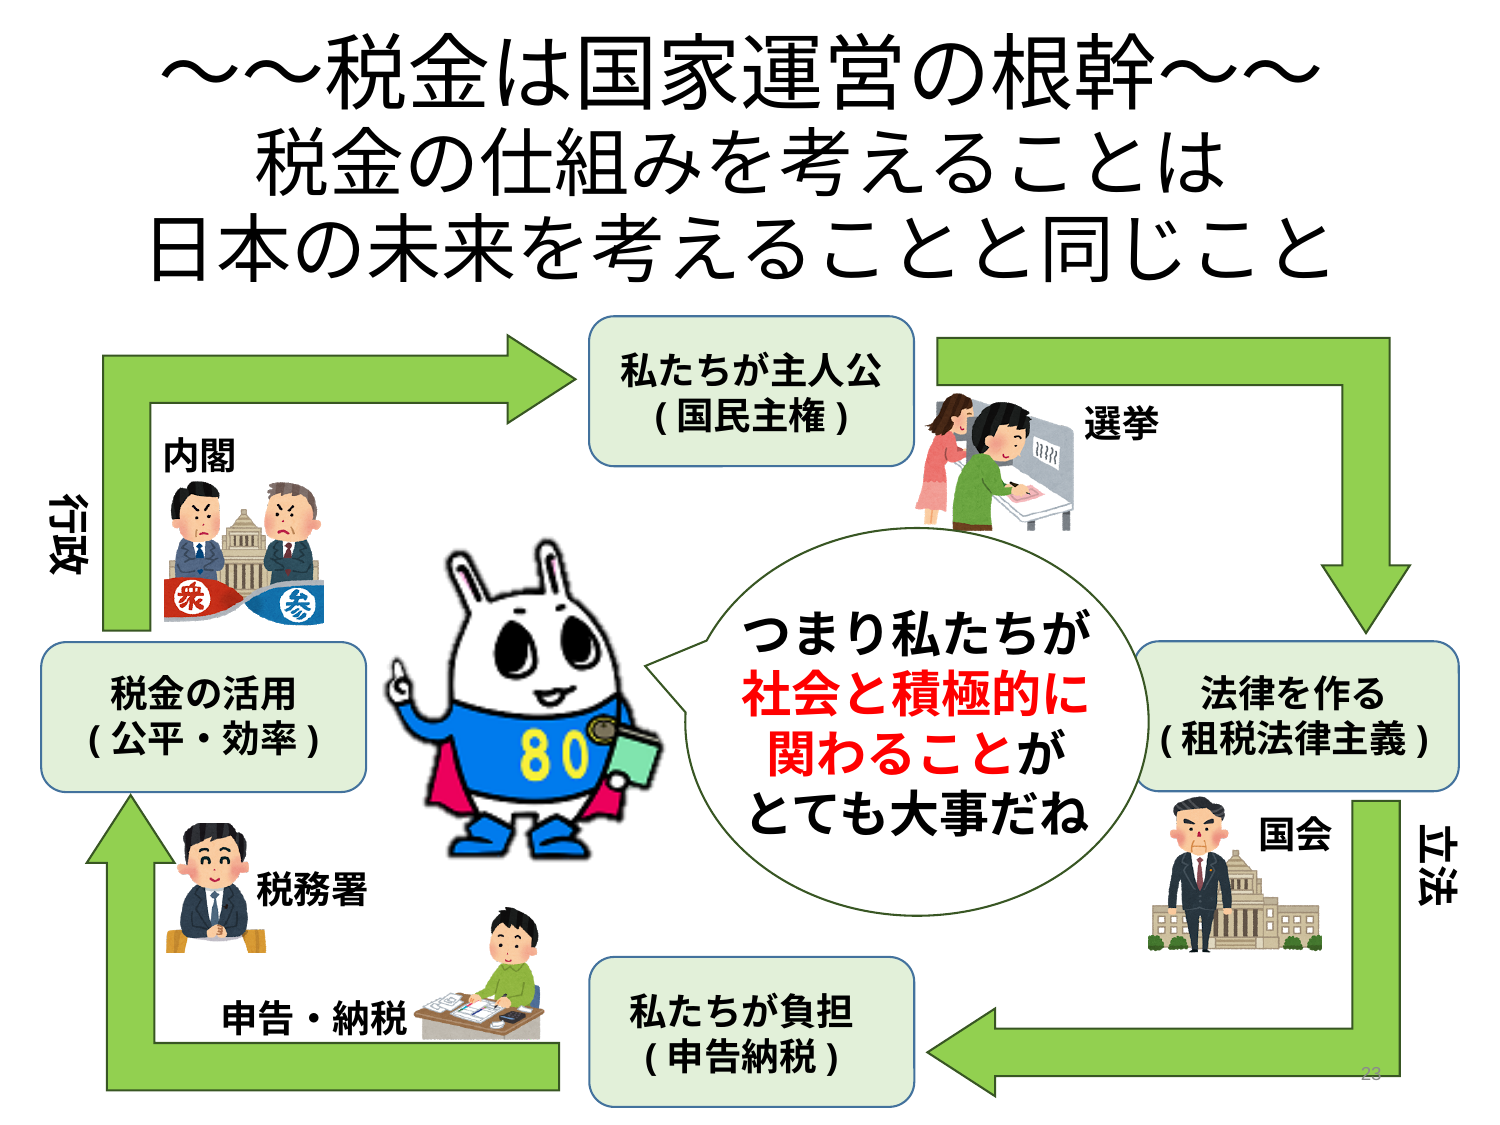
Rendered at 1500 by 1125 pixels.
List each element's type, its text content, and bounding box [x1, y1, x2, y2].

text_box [589, 316, 915, 467]
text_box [589, 956, 915, 1107]
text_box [203, 899, 547, 1049]
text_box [41, 642, 367, 793]
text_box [22, 424, 324, 633]
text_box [150, 823, 367, 953]
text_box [1148, 795, 1349, 954]
text_box [936, 336, 1412, 635]
text_box [925, 799, 1401, 1099]
slide_number 23 [1059, 1042, 1397, 1103]
text_box [84, 793, 561, 1092]
text_box ～～税金は国家運営の根幹～～ 税金の仕組みを考えることは 日本の未来を考えることと同じこと [12, 33, 1470, 287]
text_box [1149, 641, 1459, 792]
text_box [102, 333, 578, 426]
picture [367, 477, 699, 951]
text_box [914, 378, 1198, 541]
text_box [699, 527, 1149, 916]
text_box 立法 [1390, 809, 1472, 908]
